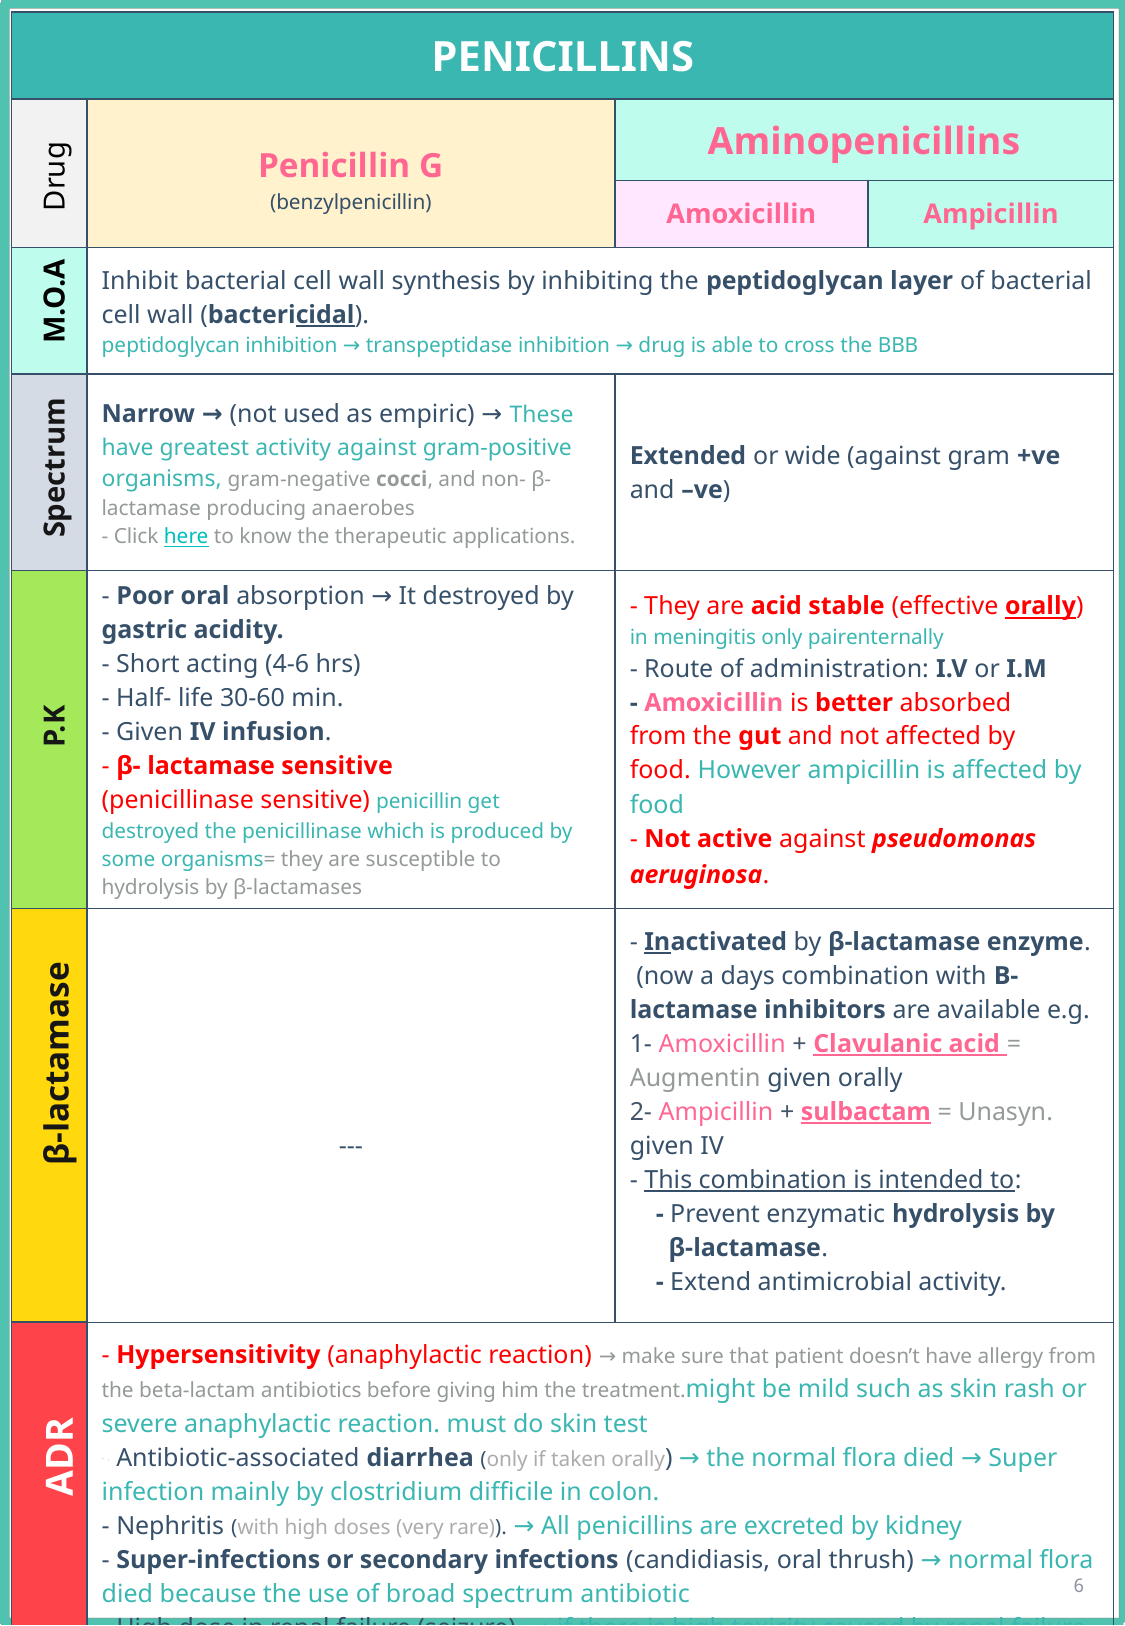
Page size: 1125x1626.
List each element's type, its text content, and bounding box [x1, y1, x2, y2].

table_cell [12, 909, 86, 1321]
table_cell Inhibit bacterial cell wall synthesis by inhibiting the peptidoglycan layer of bacterial cell wall (bactericidal). peptidoglycan inhibition → transpeptidase inhibition → drug is able to cross the BBB [88, 248, 1113, 373]
text_box M.O.A [20, 238, 91, 364]
picture [0, 0, 1125, 1625]
text_box ADRs [20, 1393, 91, 1521]
text_box P.K [20, 635, 91, 817]
table_cell Extended or wide (against gram +ve and –ve) [616, 375, 1113, 570]
table_cell [12, 248, 86, 373]
table_cell Narrow → (not used as empiric) → These have greatest activity against gram-positive organisms, gram-negative cocci, and non- β-lactamase producing anaerobes - Click here to know the therapeutic applications. [88, 375, 614, 570]
table_cell [12, 1323, 86, 1625]
table_cell - Inactivated by β-lactamase enzyme. (now a days combination with B-lactamase inhibitors are available e.g. 1- Amoxicillin + Clavulanic acid = Augmentin given orally 2- Ampicillin + sulbactam = Unasyn. given IV - This combination is intended to: - Prevent enzymatic hydrolysis by β-lactamase. - Extend antimicrobial activity. [616, 909, 1113, 1322]
table_cell [12, 571, 86, 908]
text_box Drug [20, 122, 91, 231]
table_cell - They are acid stable (effective orally) in meningitis only pairenternally - Route of administration: I.V or I.M - Amoxicillin is better absorbed from the gut and not affected by food. However ampicillin is affected by food - Not active against pseudomonas aeruginosa. [616, 571, 1113, 908]
table_cell [12, 375, 86, 570]
table_cell - Hypersensitivity (anaphylactic reaction) → make sure that patient doesn’t have allergy from the beta-lactam antibiotics before giving him the treatment.might be mild such as skin rash or severe anaphylactic reaction. must do skin test - Antibiotic-associated diarrhea (only if taken orally) → the normal flora died → Super infection mainly by clostridium difficile in colon. - Nephritis (with high doses (very rare)). → All penicillins are excreted by kidney - Super-infections or secondary infections (candidiasis, oral thrush) → normal flora died because the use of broad spectrum antibiotic - High dose in renal failure (seizure). → if there is high toxicity caused by renal failure → may cause seizure. [88, 1323, 1113, 1625]
table_cell [12, 100, 86, 247]
text_box β-lactamase [20, 935, 91, 1183]
table_cell Amoxicillin [616, 181, 867, 247]
slide_number 6 [1044, 1542, 1099, 1625]
table_cell Aminopenicillins [616, 100, 1113, 180]
table_cell - Poor oral absorption → It destroyed by gastric acidity. - Short acting (4-6 hrs) - Half- life 30-60 min. - Given IV infusion. - β- lactamase sensitive (penicillinase sensitive) penicillin get destroyed the penicillinase which is produced by some organisms= they are susceptible to hydrolysis by β-lactamases [88, 571, 614, 908]
table_cell --- [88, 909, 614, 1322]
table_cell Penicillin G (benzylpenicillin) [88, 100, 614, 247]
table_cell Ampicillin [869, 181, 1113, 247]
text_box Spectrum [20, 373, 91, 555]
table_header PENICILLINS [12, 13, 1113, 98]
